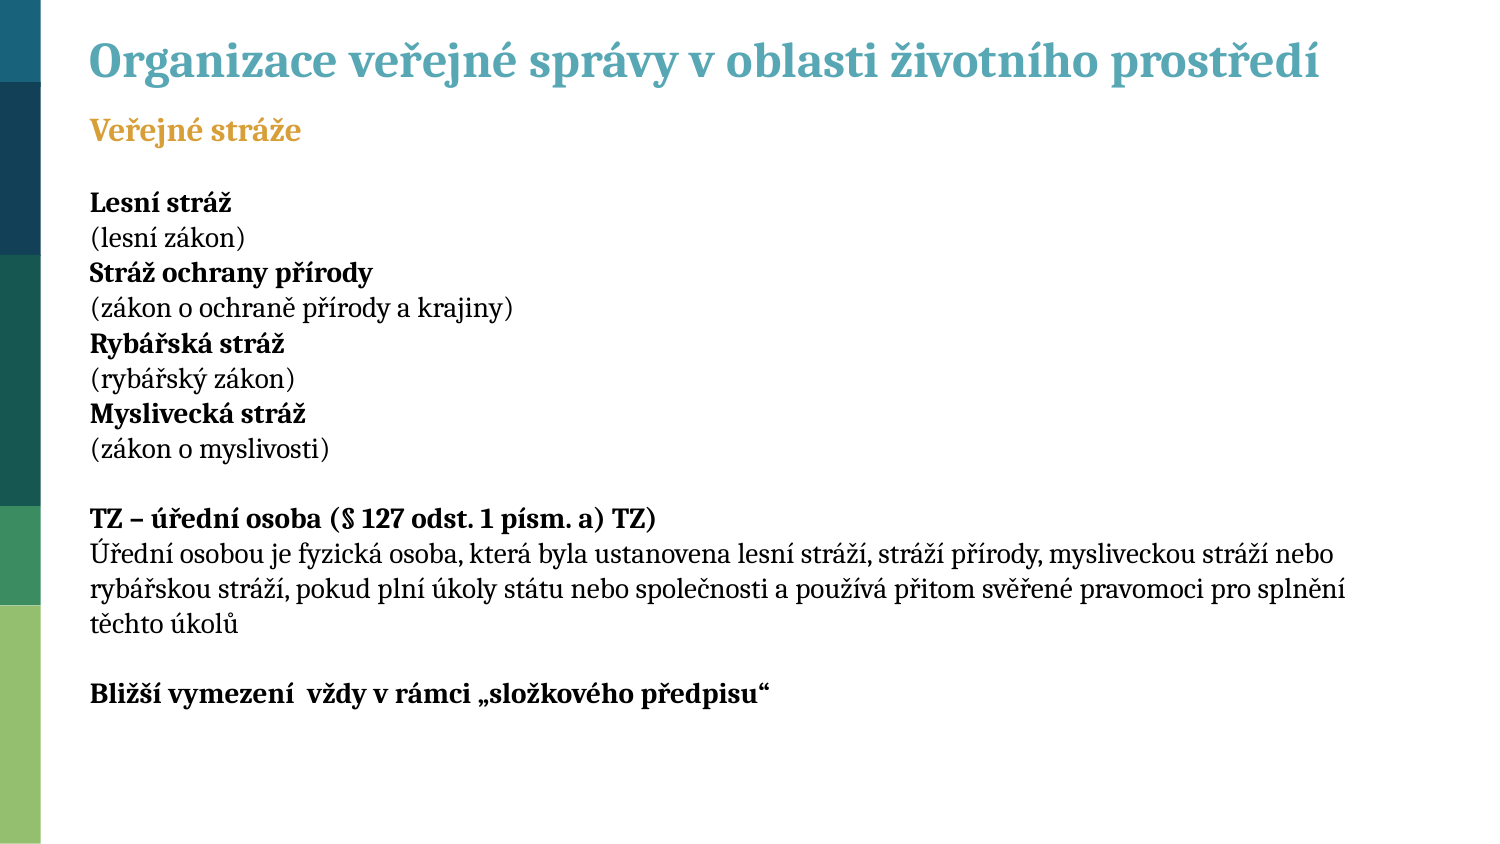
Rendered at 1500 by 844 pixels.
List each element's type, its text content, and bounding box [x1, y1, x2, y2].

text_box Veřejné stráže Lesní stráž (lesní zákon) Stráž ochrany přírody (zákon o ochraně přírody a krajiny) Rybářská stráž (rybářský zákon) Myslivecká stráž (zákon o myslivosti) TZ – úřední osoba (§ 127 odst. 1 písm. a) TZ) Úřední osobou je fyzická osoba, která byla ustanovena lesní stráží, stráží přírody, mysliveckou stráží nebo rybářskou stráží, pokud plní úkoly státu nebo společnosti a používá přitom svěřené pravomoci pro splnění těchto úkolů Bližší vymezení vždy v rámci „složkového předpisu“ [74, 101, 1425, 844]
text_box Organizace veřejné správy v oblasti životního prostředí [74, 19, 1425, 101]
